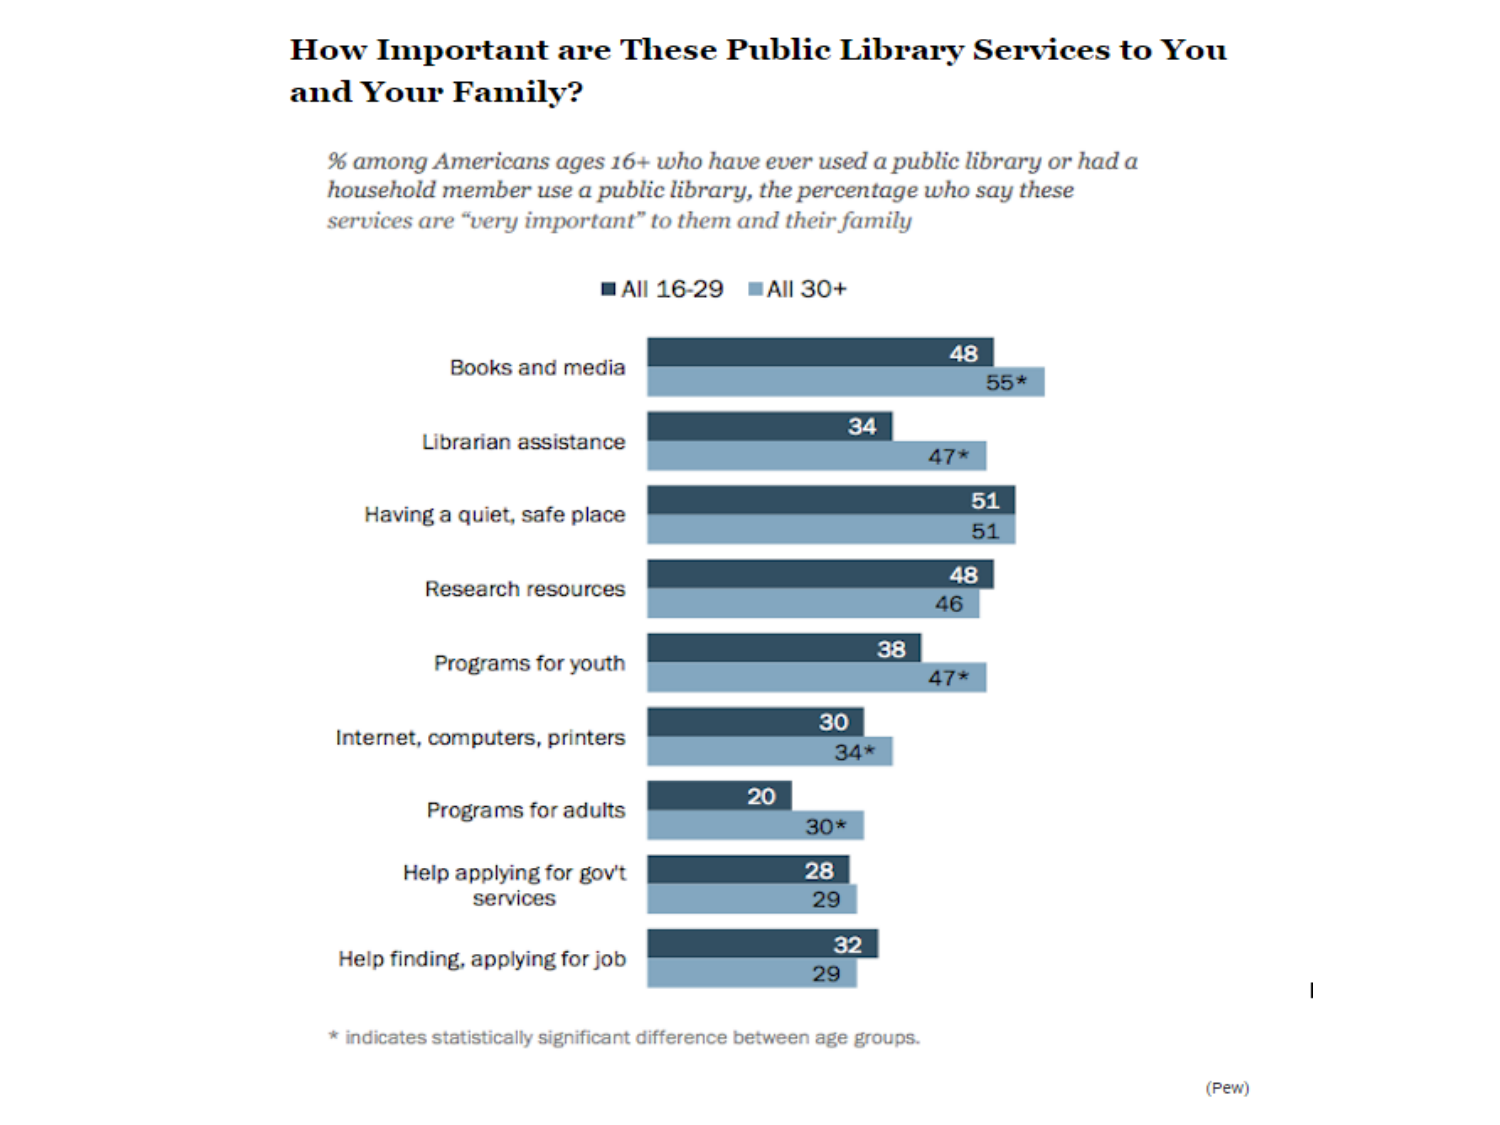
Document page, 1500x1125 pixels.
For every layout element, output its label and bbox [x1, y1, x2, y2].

picture [262, 13, 1313, 1112]
